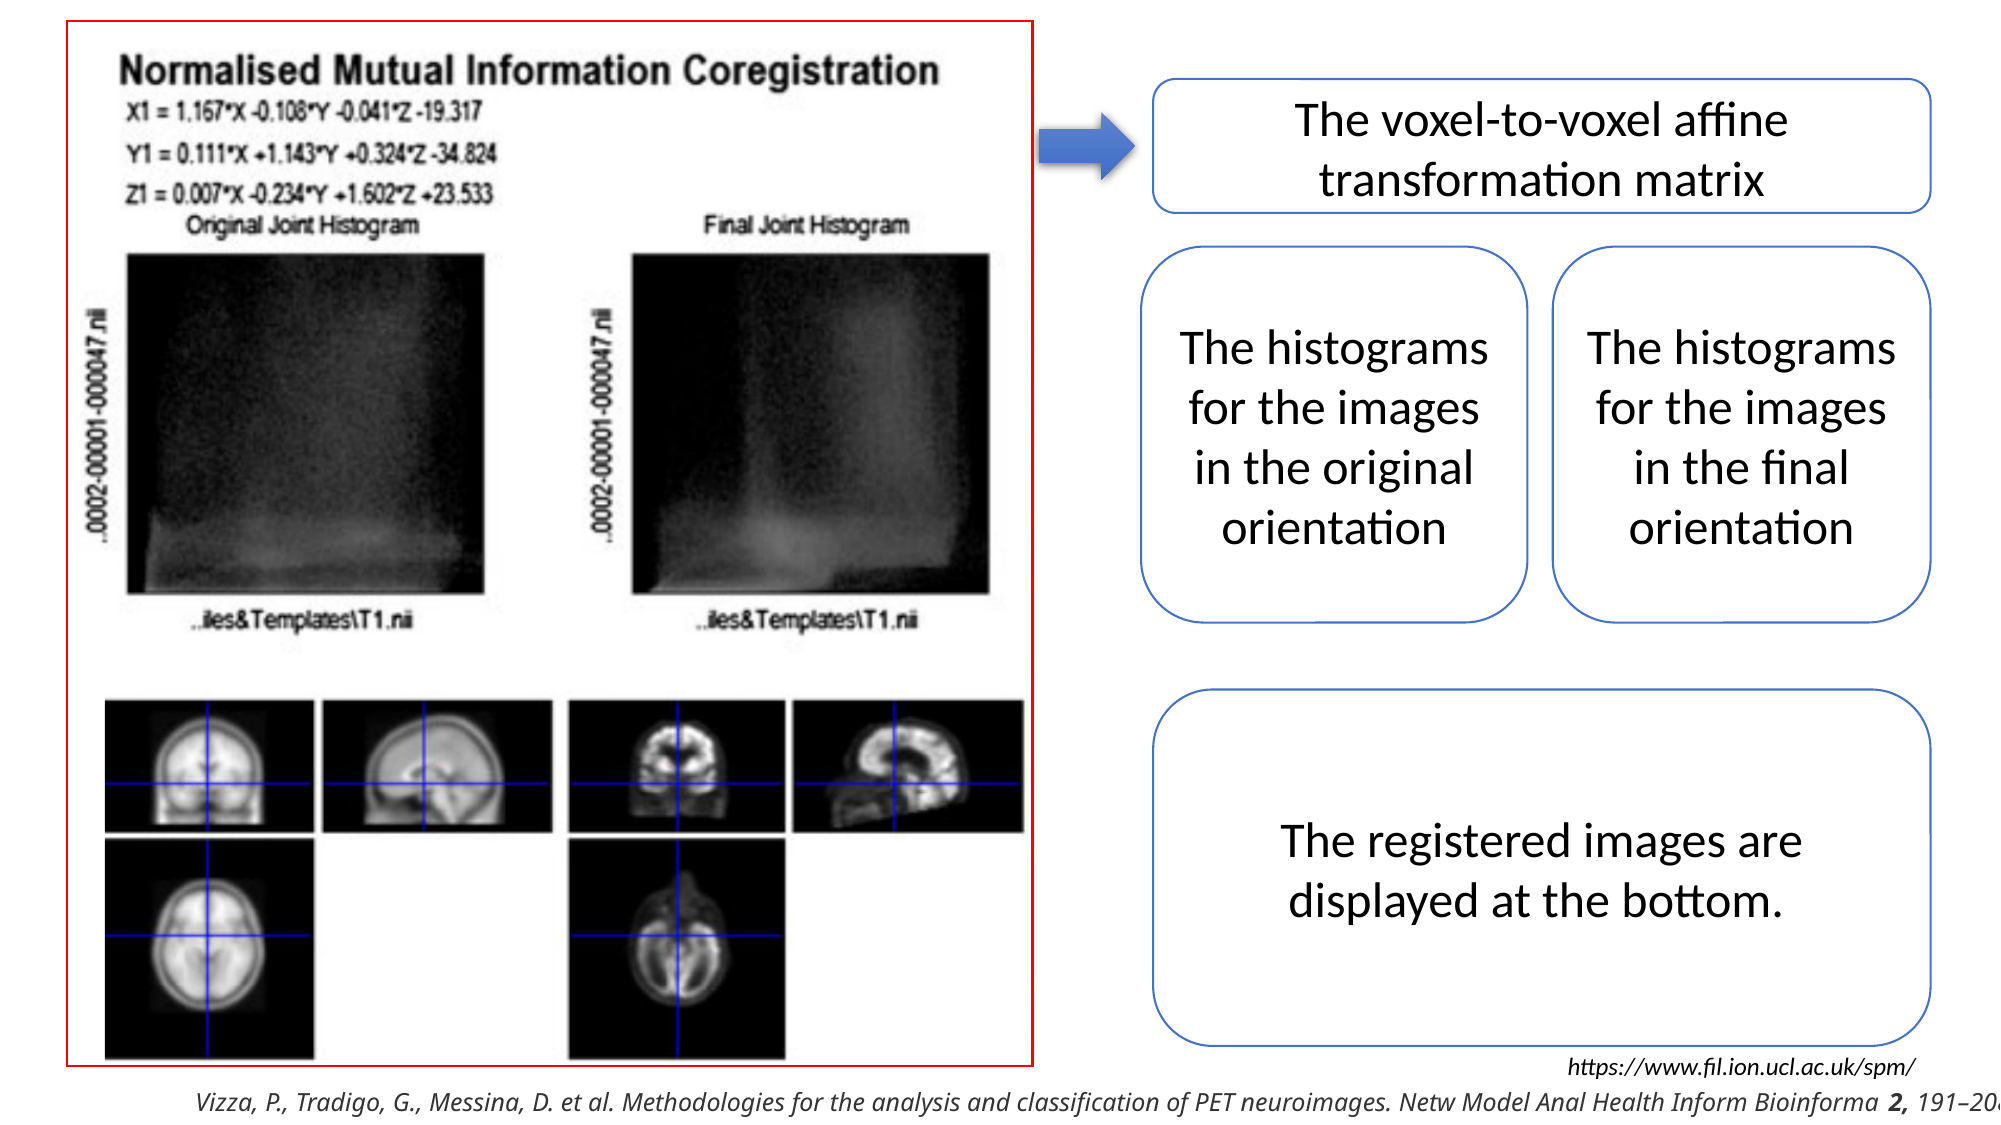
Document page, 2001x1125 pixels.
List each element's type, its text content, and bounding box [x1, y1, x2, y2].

text_box https://www.fil.ion.ucl.ac.uk/spm/ [1552, 1043, 1952, 1089]
text_box Vizza, P., Tradigo, G., Messina, D. et al. Methodologies for the analysis and classification of PET neuroimages. Netw Model Anal Health Inform Bioinforma 2, 191–208 (2013). [180, 1079, 2000, 1125]
text_box [1038, 112, 1136, 180]
picture [41, 20, 1033, 655]
text_box The voxel-to-voxel affine transformation matrix [1152, 77, 1932, 214]
text_box [66, 20, 1034, 1067]
text_box The registered images are displayed at the bottom. [1152, 688, 1932, 1047]
text_box The histograms for the images in the original orientation [1140, 245, 1529, 624]
text_box The histograms for the images in the final orientation [1551, 245, 1932, 624]
picture [104, 677, 1028, 1067]
